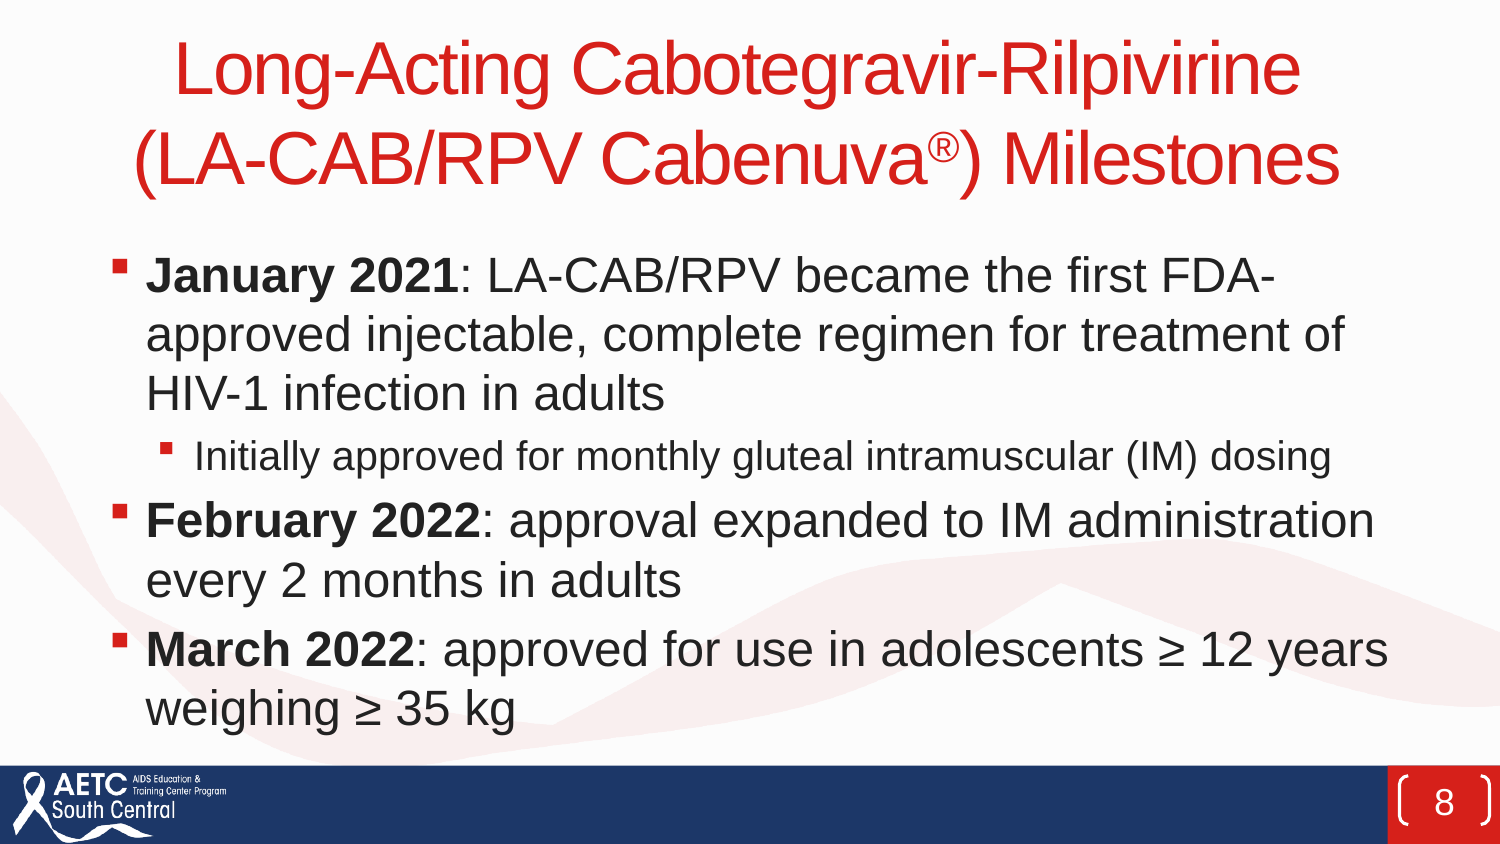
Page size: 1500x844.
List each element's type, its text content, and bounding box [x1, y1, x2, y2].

picture [12, 770, 227, 844]
title Long-Acting Cabotegravir-Rilpivirine (LA-CAB/RPV Cabenuva®) Milestones [90, 39, 1384, 180]
slide_number 8 [1397, 774, 1492, 827]
list January 2021: LA-CAB/RPV became the first FDA-approved injectable, complete regimen for treatment of HIV-1 infection in adults Initially approved for monthly gluteal intramuscular (IM) dosing February 2022: approval expanded to IM administration every 2 months in adults March 2022: approved for use in adolescents ≥ 12 years weighing ≥ 35 kg [75, 235, 1423, 748]
